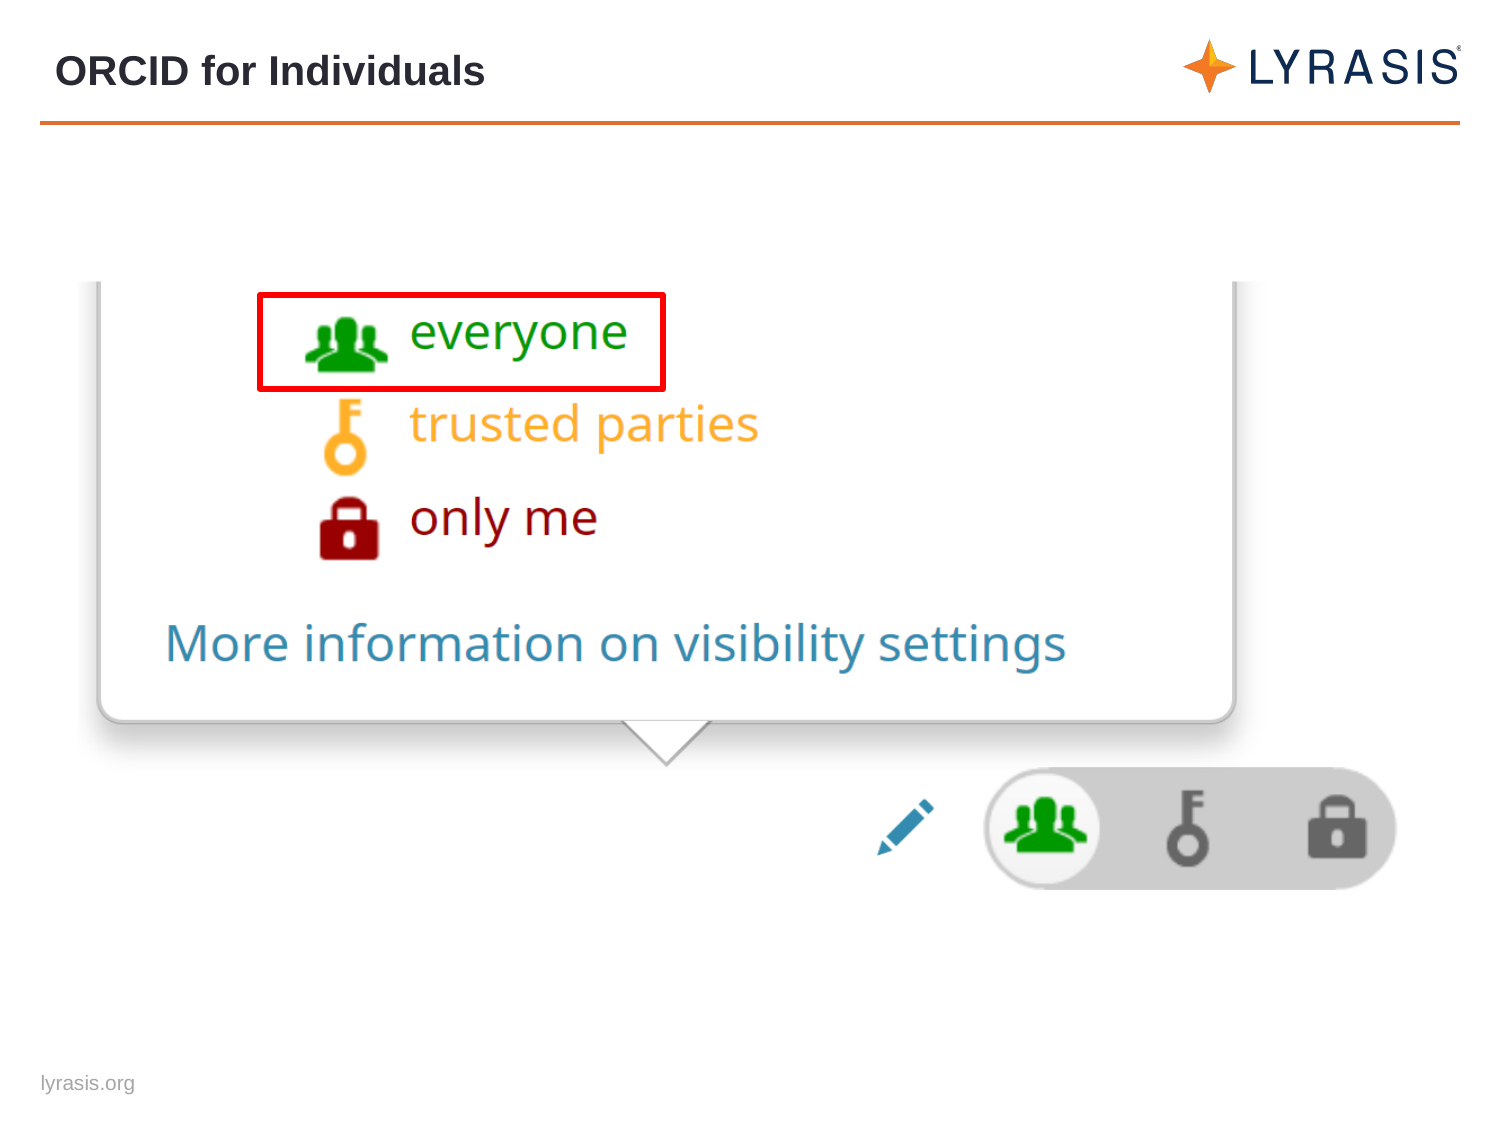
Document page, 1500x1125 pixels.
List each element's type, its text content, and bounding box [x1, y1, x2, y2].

picture [1183, 39, 1461, 93]
title ORCID for Individuals [40, 36, 1138, 111]
picture [77, 227, 1423, 898]
